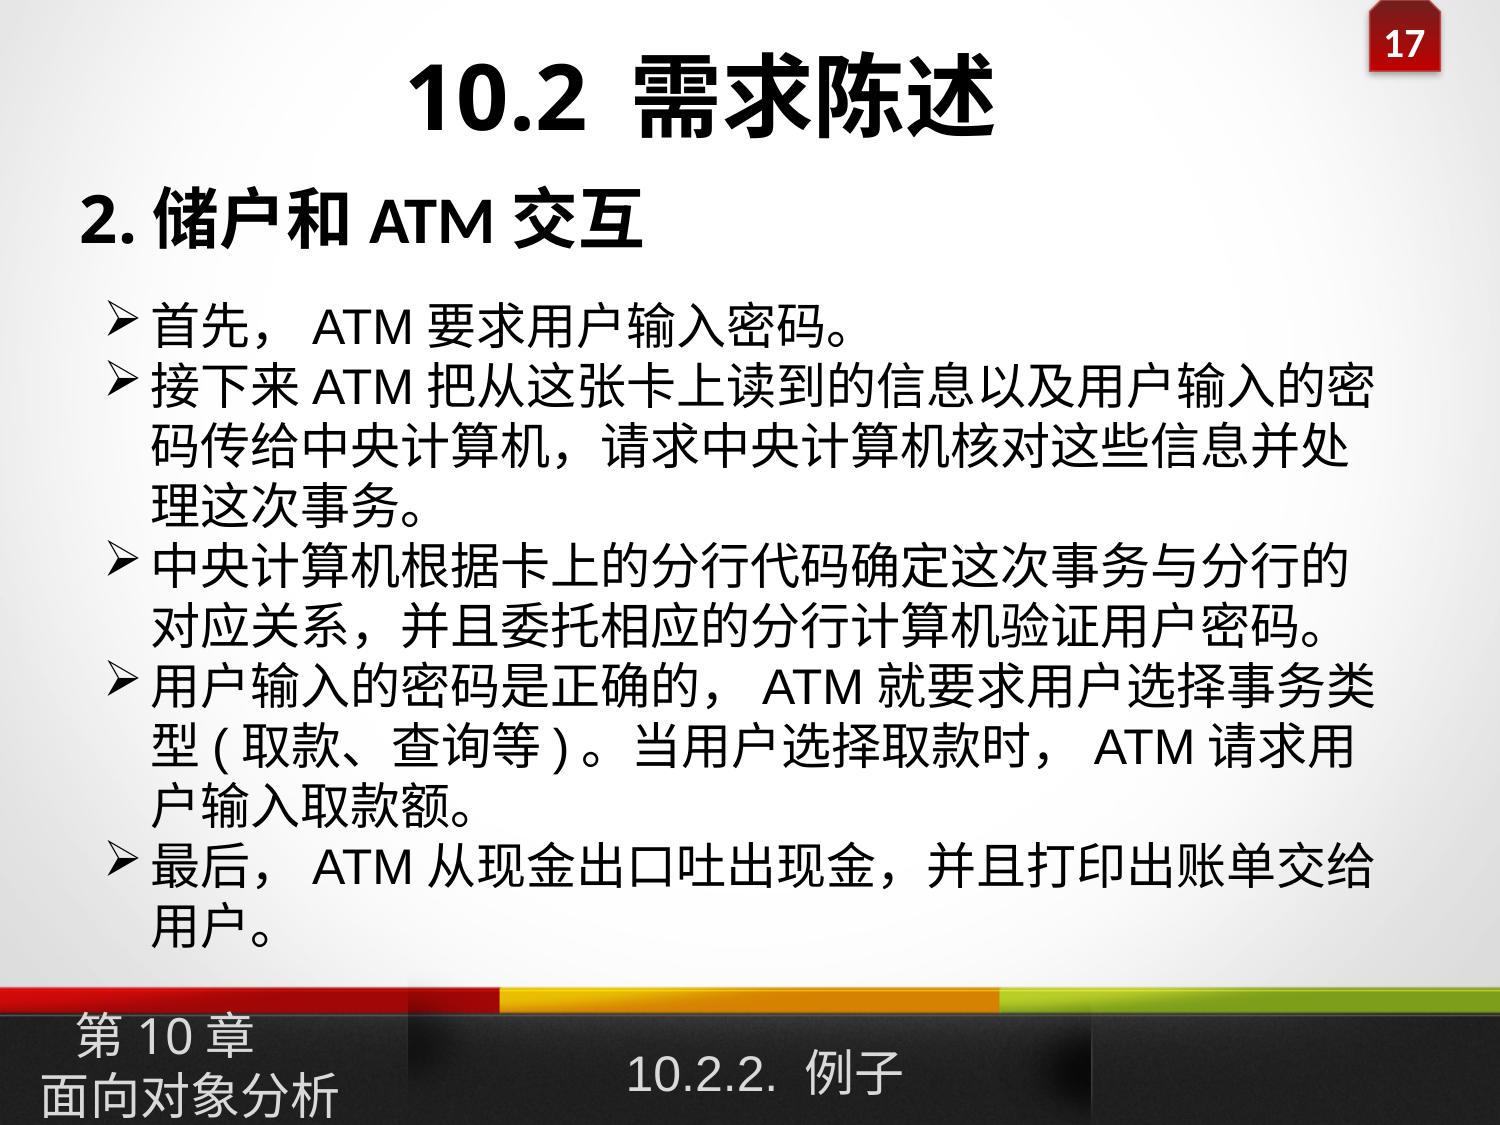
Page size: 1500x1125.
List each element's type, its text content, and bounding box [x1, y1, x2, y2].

text_box 10.2 需求陈述 [25, 0, 1376, 188]
picture [0, 0, 1500, 1125]
text_box 10.2.2. 例子 [458, 1032, 1073, 1111]
list 2.储户和ATM交互 [64, 169, 1415, 269]
text_box 首先，ATM要求用户输入密码。 接下来ATM把从这张卡上读到的信息以及用户输入的密码传给中央计算机，请求中央计算机核对这些信息并处理这次事务。 中央计算机根据卡上的分行代码确定这次事务与分行的对应关系，并且委托相应的分行计算机验证用户密码。 用户输入的密码是正确的，ATM就要求用户选择事务类型(取款、查询等)。当用户选择取款时，ATM请求用户输入取款额。 最后，ATM从现金出口吐出现金，并且打印出账单交给用户。 [88, 286, 1415, 962]
